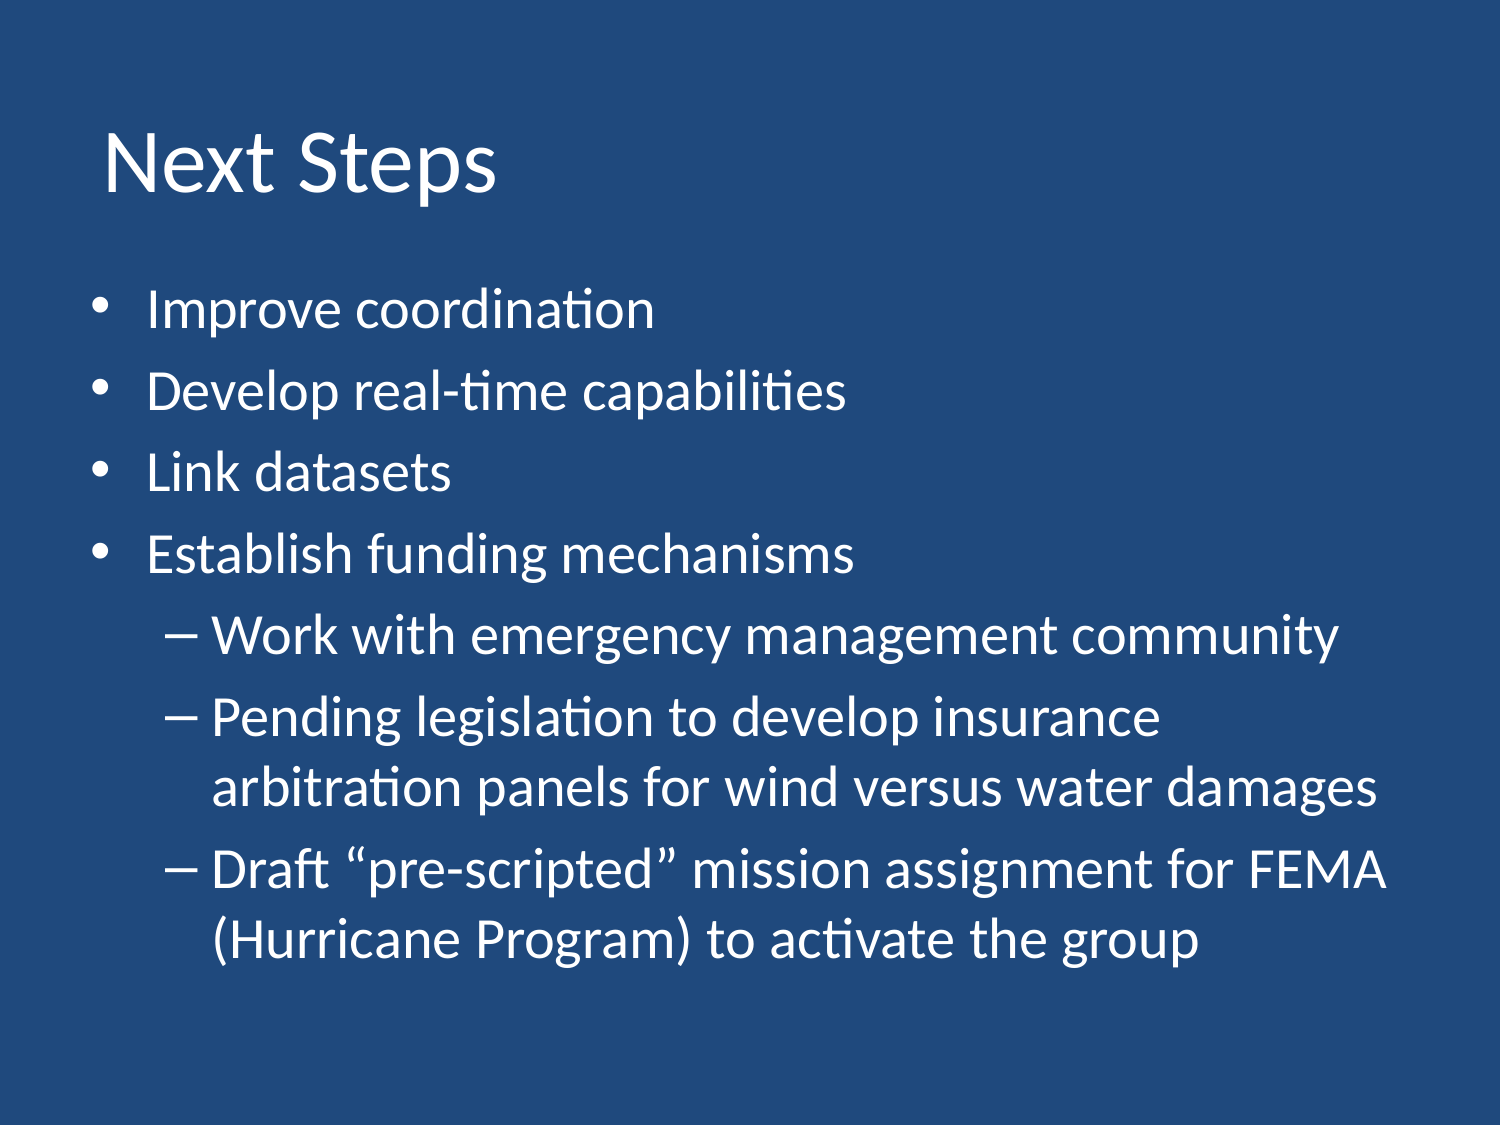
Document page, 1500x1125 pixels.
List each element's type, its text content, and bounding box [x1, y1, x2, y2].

list Improve coordination Develop real-time capabilities Link datasets Establish funding mechanisms Work with emergency management community Pending legislation to develop insurance arbitration panels for wind versus water damages Draft “pre-scripted” mission assignment for FEMA (Hurricane Program) to activate the group [74, 262, 1426, 1006]
title Next Steps [87, 62, 1251, 251]
